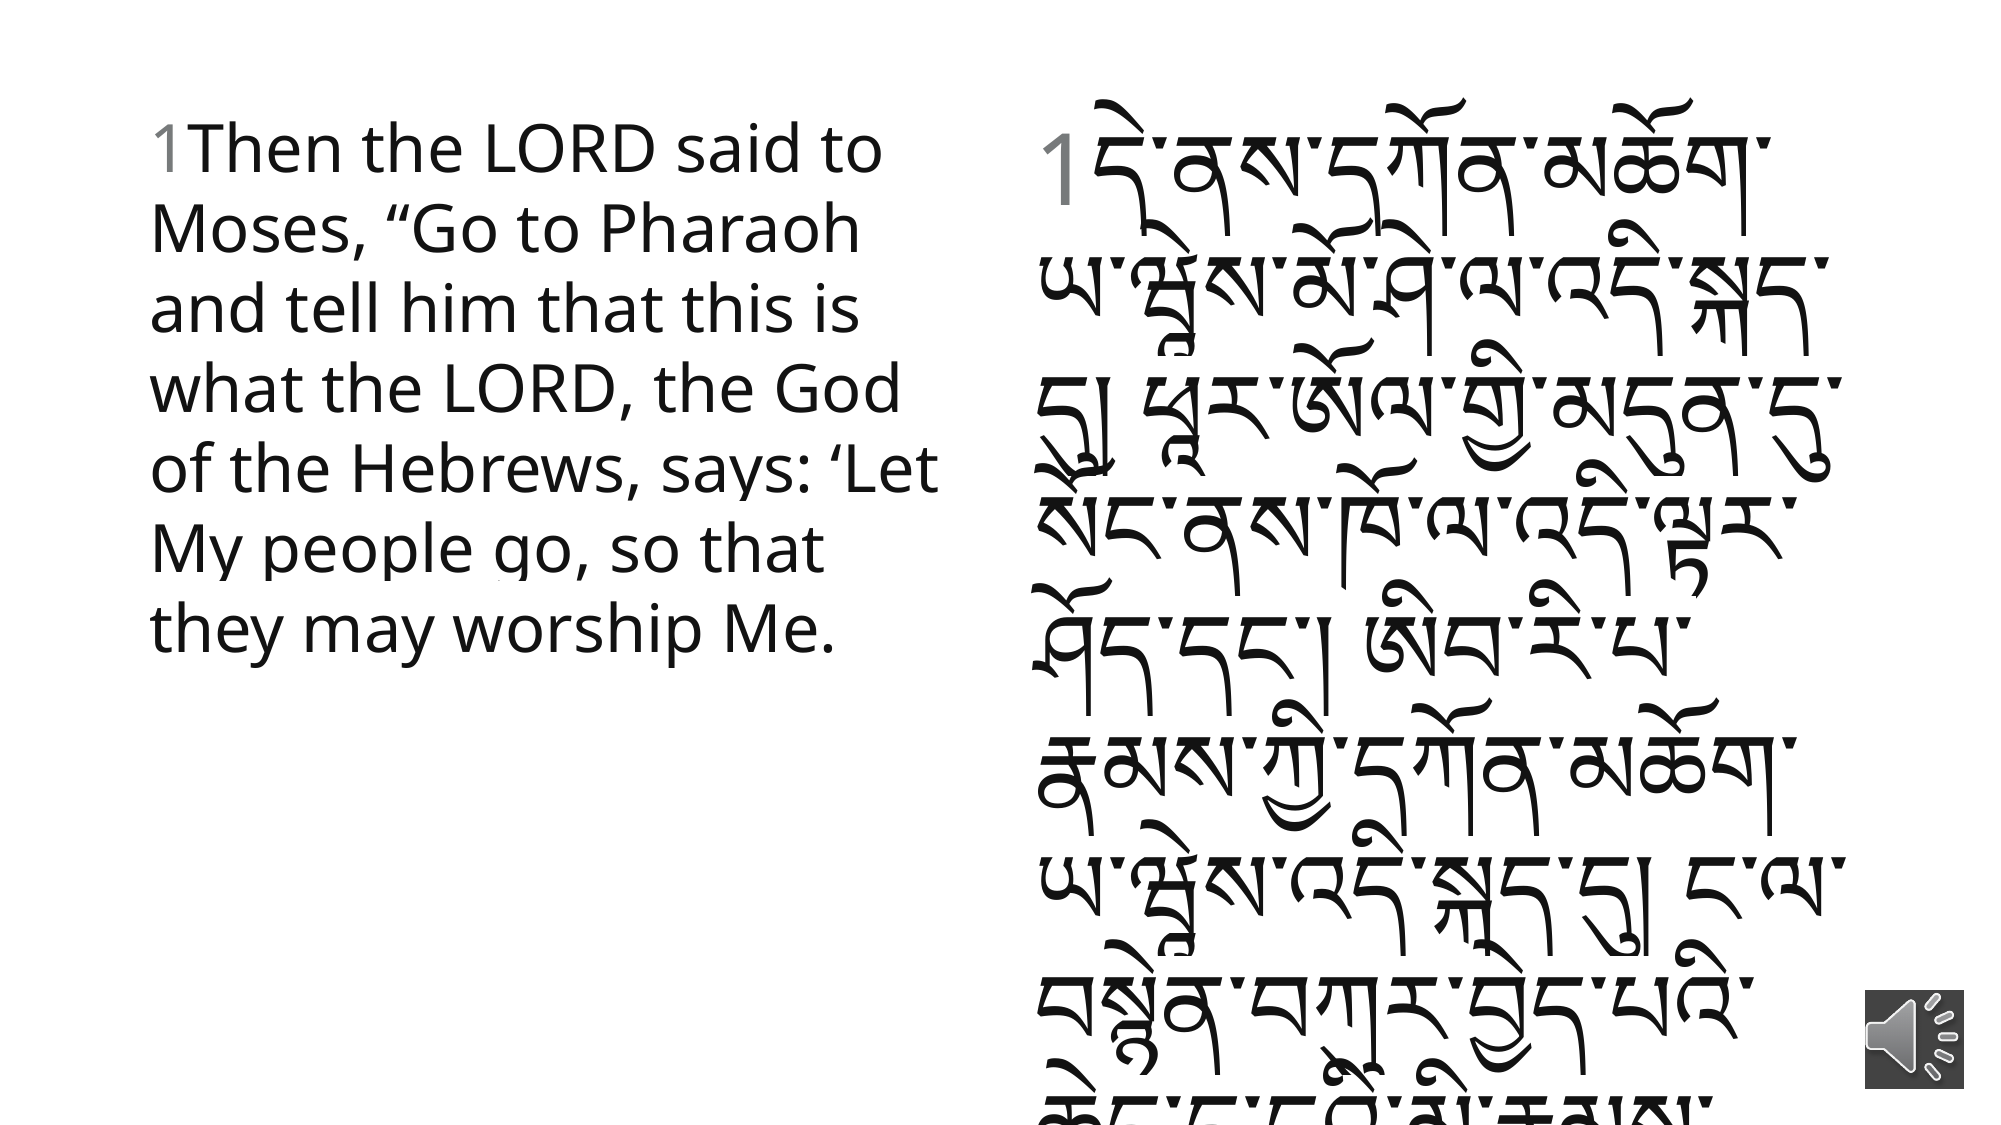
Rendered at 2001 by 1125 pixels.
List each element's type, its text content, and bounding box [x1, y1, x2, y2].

text_box 1དེ་ནས་དཀོན་མཆོག་ཡ་ཝཱེས་མོ་ཤེ་ལ་འདི་སྐད་དུ། ཕཱར་ཨོལ་གྱི་མདུན་དུ་སོང་ནས་ཁོ་ལ་འདི་ལྟར་ཤོད་དང་། ཨིབ་རི་པ་རྣམས་ཀྱི་དཀོན་མཆོག་ཡ་ཝཱེས་འདི་སྐད་དུ། ང་ལ་བསྙེན་བཀུར་བྱེད་པའི་ཆེད་དུ་ངའི་མི་རྣམས་འགྲོ་རུ་ཆུག་ཅེས་གསུངས། [1019, 98, 1866, 1030]
text_box 1Then the Lord said to Moses, “Go to Pharaoh and tell him that this is what the Lord, the God of the Hebrews, says: ‘Let My people go, so that they may worship Me. [134, 98, 981, 1030]
picture [1864, 989, 1965, 1090]
